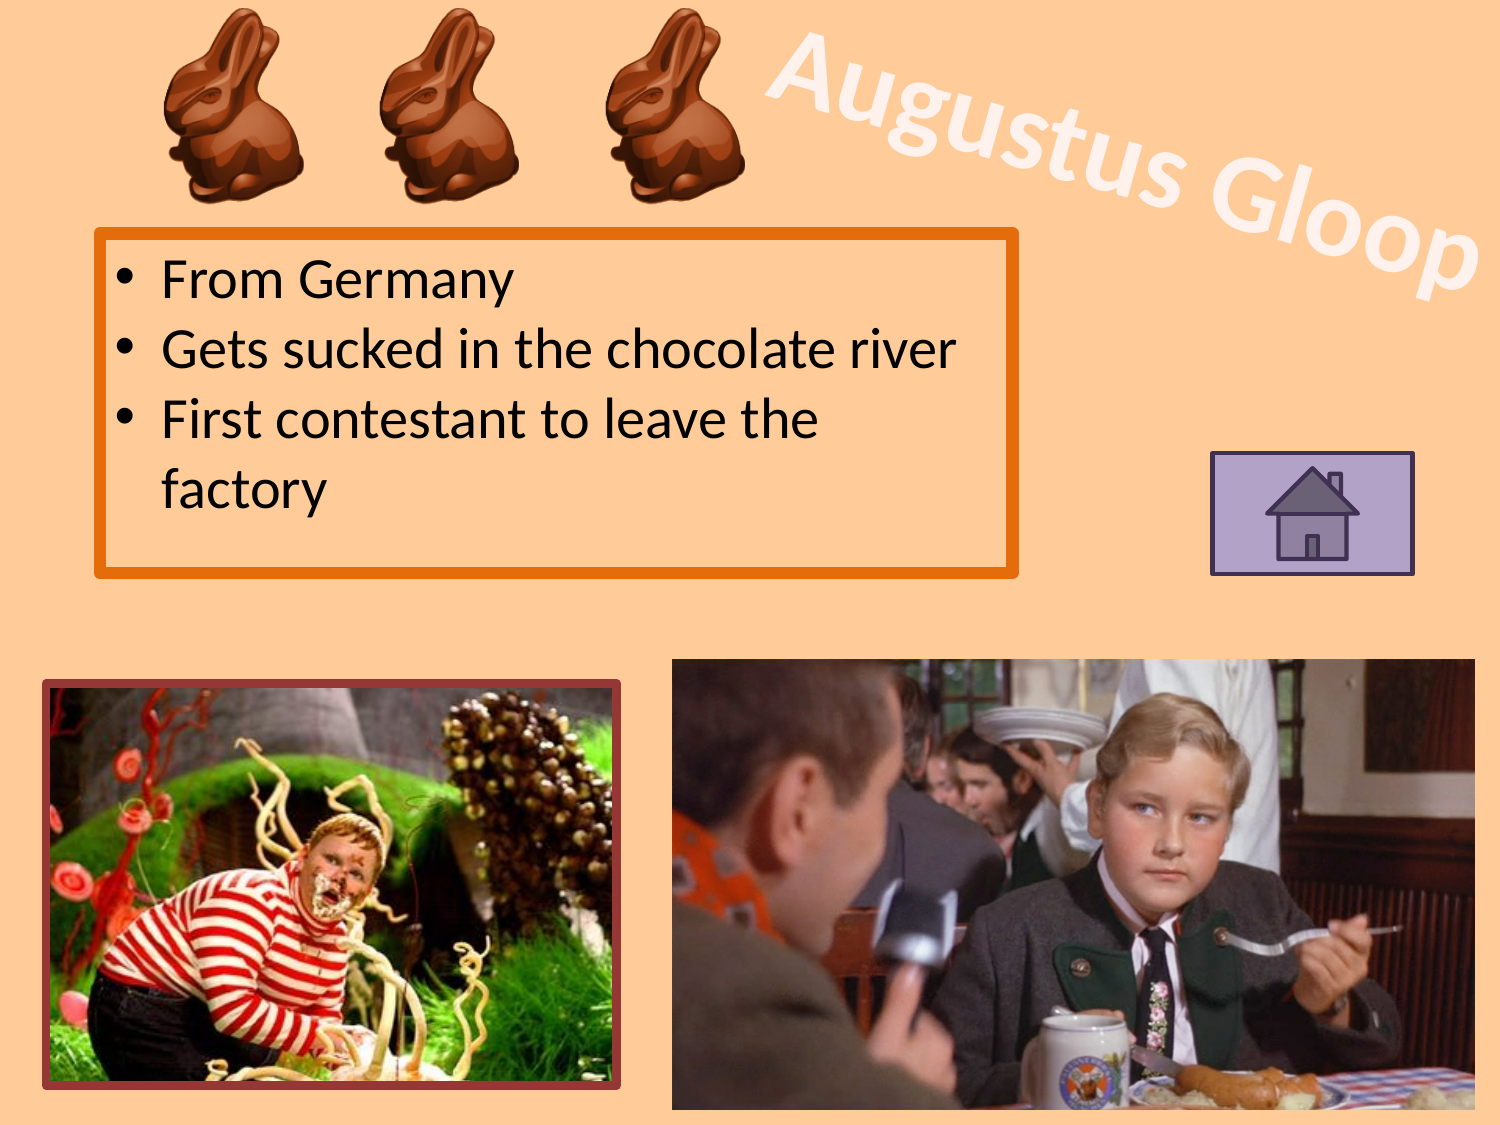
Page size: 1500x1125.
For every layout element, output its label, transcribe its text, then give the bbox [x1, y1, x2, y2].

picture [49, 687, 613, 1082]
picture [130, 6, 332, 208]
text_box From Germany Gets sucked in the chocolate river First contestant to leave the factory [99, 233, 1013, 573]
picture [672, 659, 1475, 1110]
picture [345, 6, 547, 208]
picture [571, 6, 773, 208]
text_box Augustus Gloop [773, 0, 1500, 330]
text_box [1210, 451, 1415, 576]
